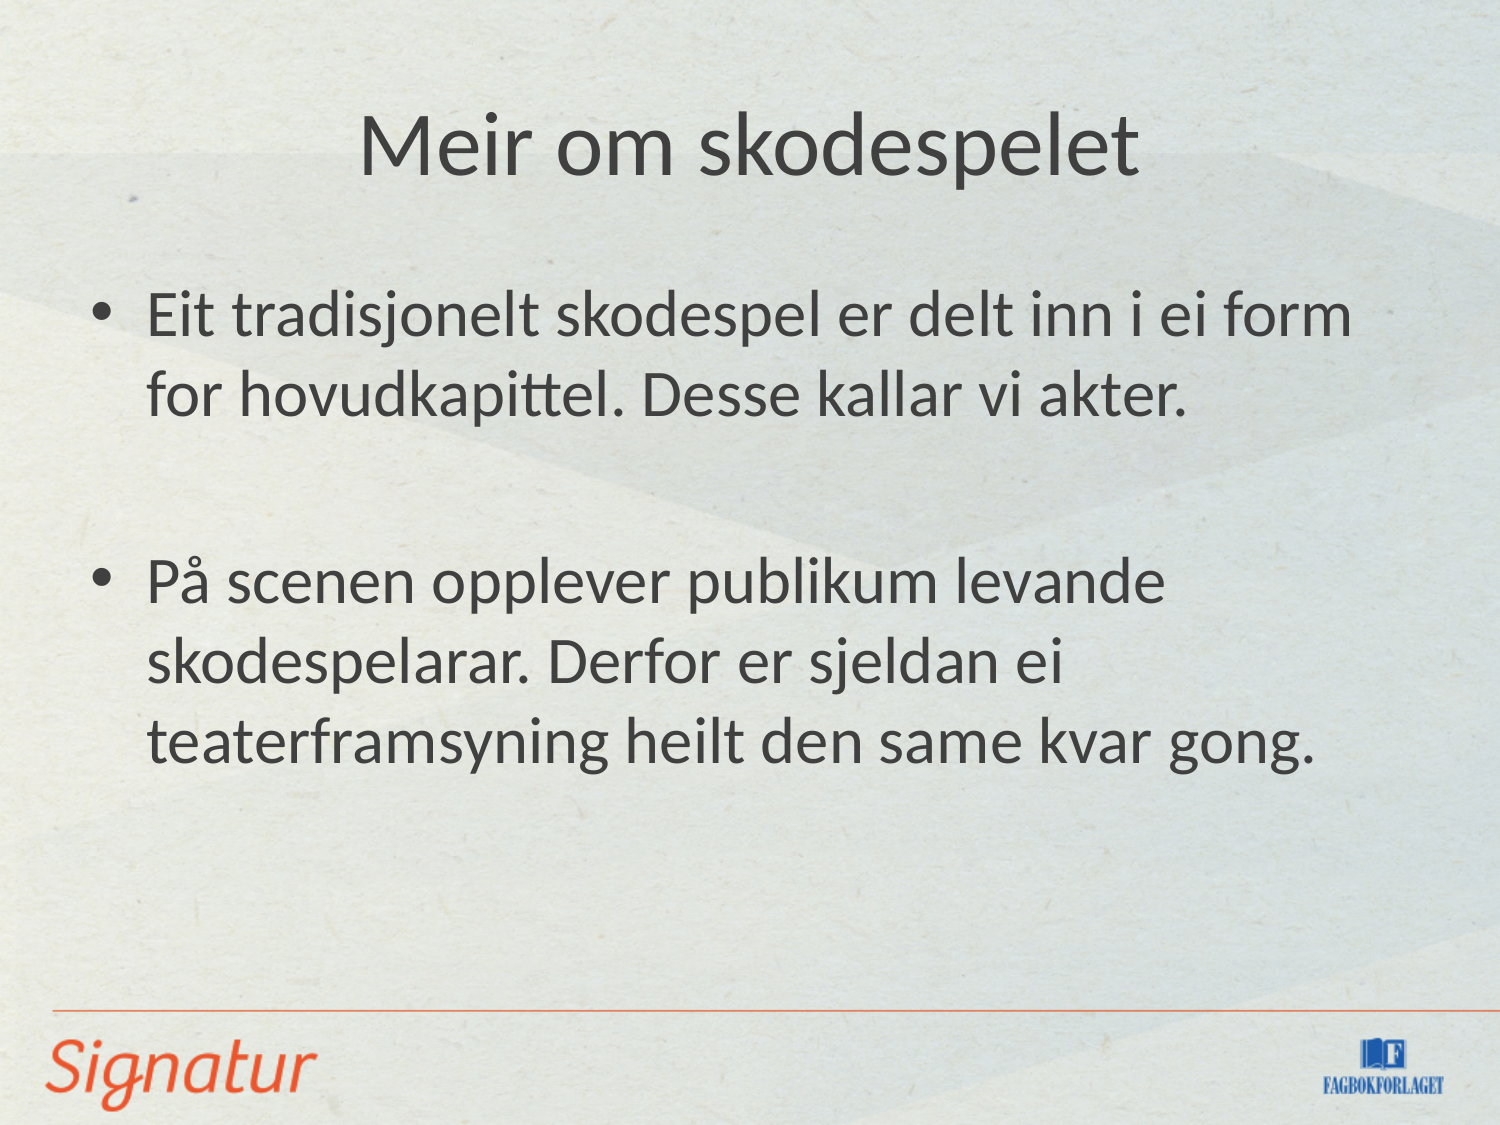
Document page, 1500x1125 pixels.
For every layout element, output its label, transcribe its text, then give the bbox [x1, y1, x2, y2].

title Meir om skodespelet [75, 45, 1425, 233]
picture [0, 0, 1500, 1125]
list Eit tradisjonelt skodespel er delt inn i ei form for hovudkapittel. Desse kallar vi akter. På scenen opplever publikum levande skodespelarar. Derfor er sjeldan ei teaterframsyning heilt den same kvar gong. [75, 262, 1425, 1005]
